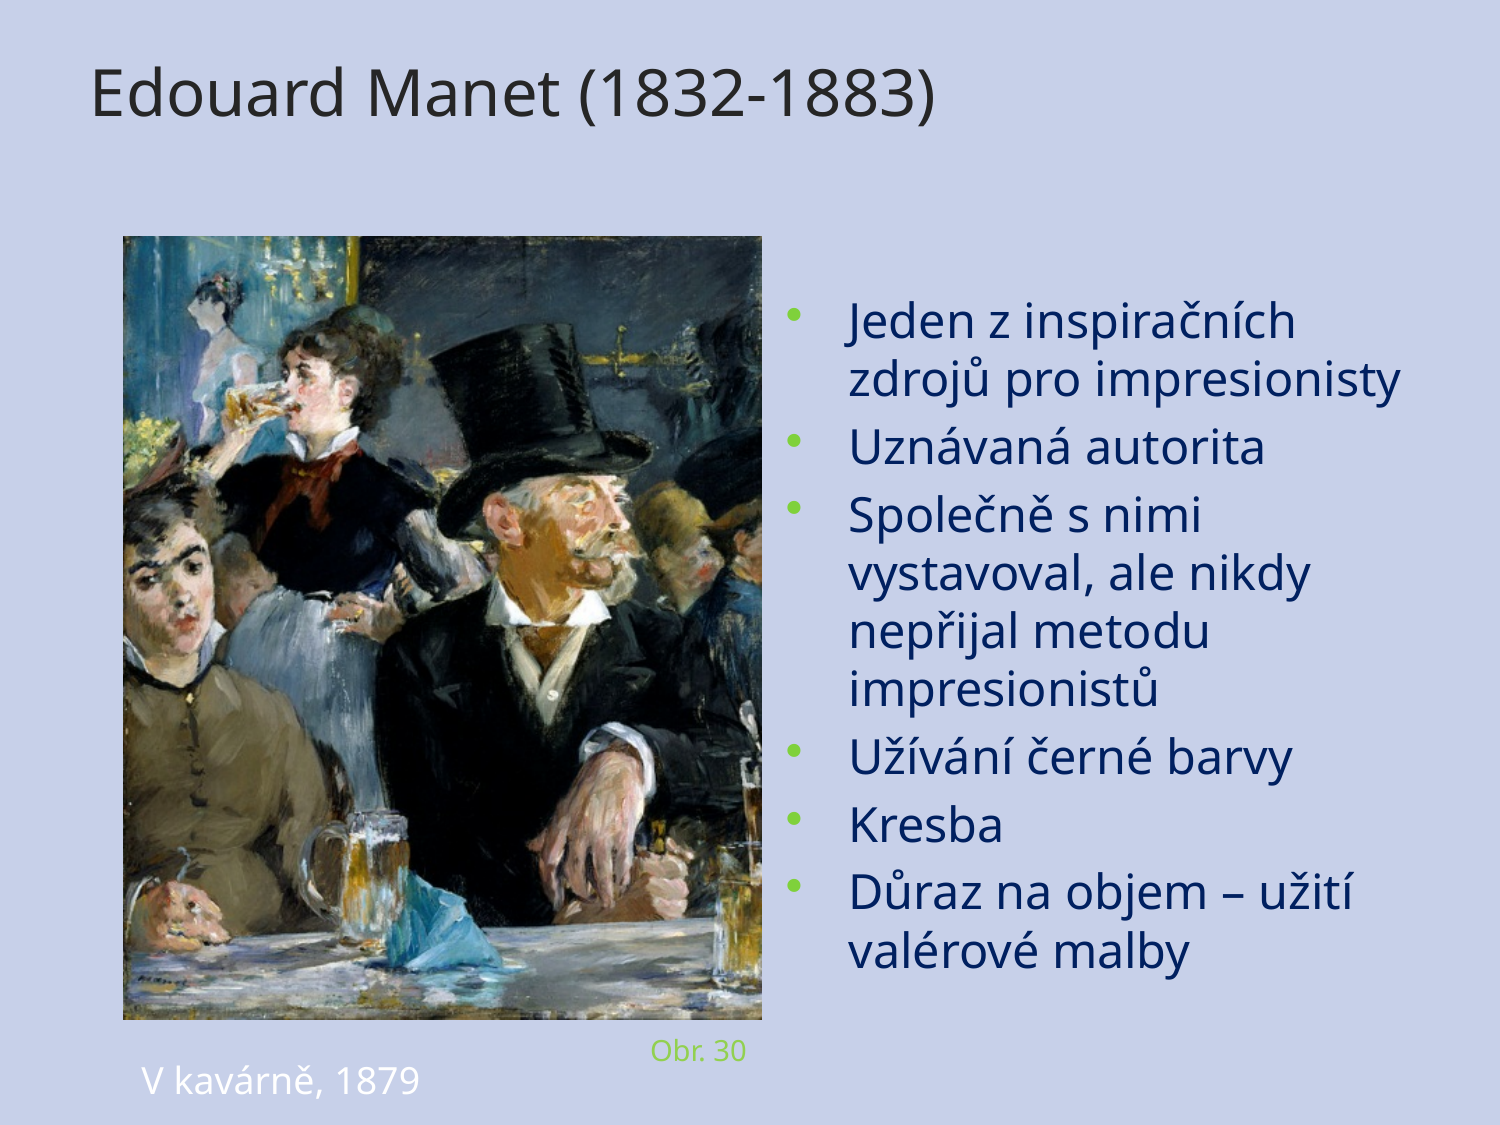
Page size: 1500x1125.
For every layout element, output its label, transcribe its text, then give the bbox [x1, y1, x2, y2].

text_box Obr. 30 [635, 1024, 763, 1075]
text_box V kavárně, 1879 [126, 1049, 436, 1110]
title Edouard Manet (1832-1883) [75, 43, 1425, 138]
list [123, 236, 763, 1020]
list Jeden z inspiračních zdrojů pro impresionisty Uznávaná autorita Společně s nimi vystavoval, ale nikdy nepřijal metodu impresionistů Užívání černé barvy Kresba Důraz na objem – užití valérové malby [762, 282, 1425, 1025]
